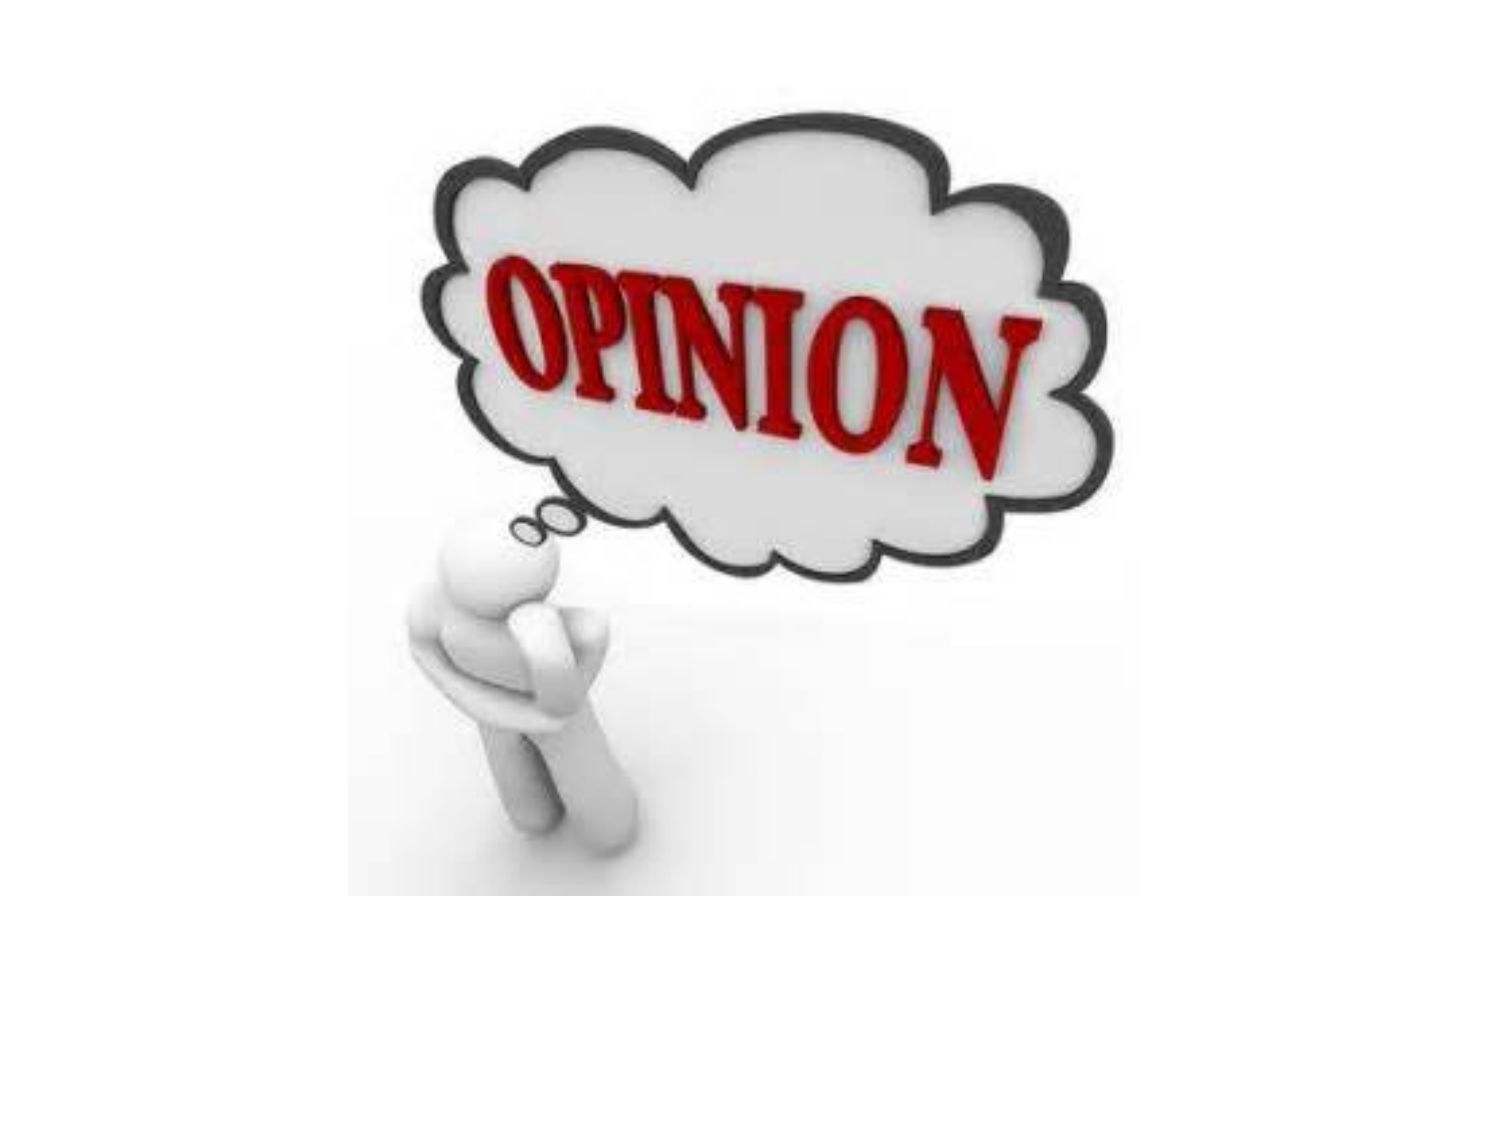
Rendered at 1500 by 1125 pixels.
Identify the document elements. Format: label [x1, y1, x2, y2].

picture [348, 87, 1140, 896]
